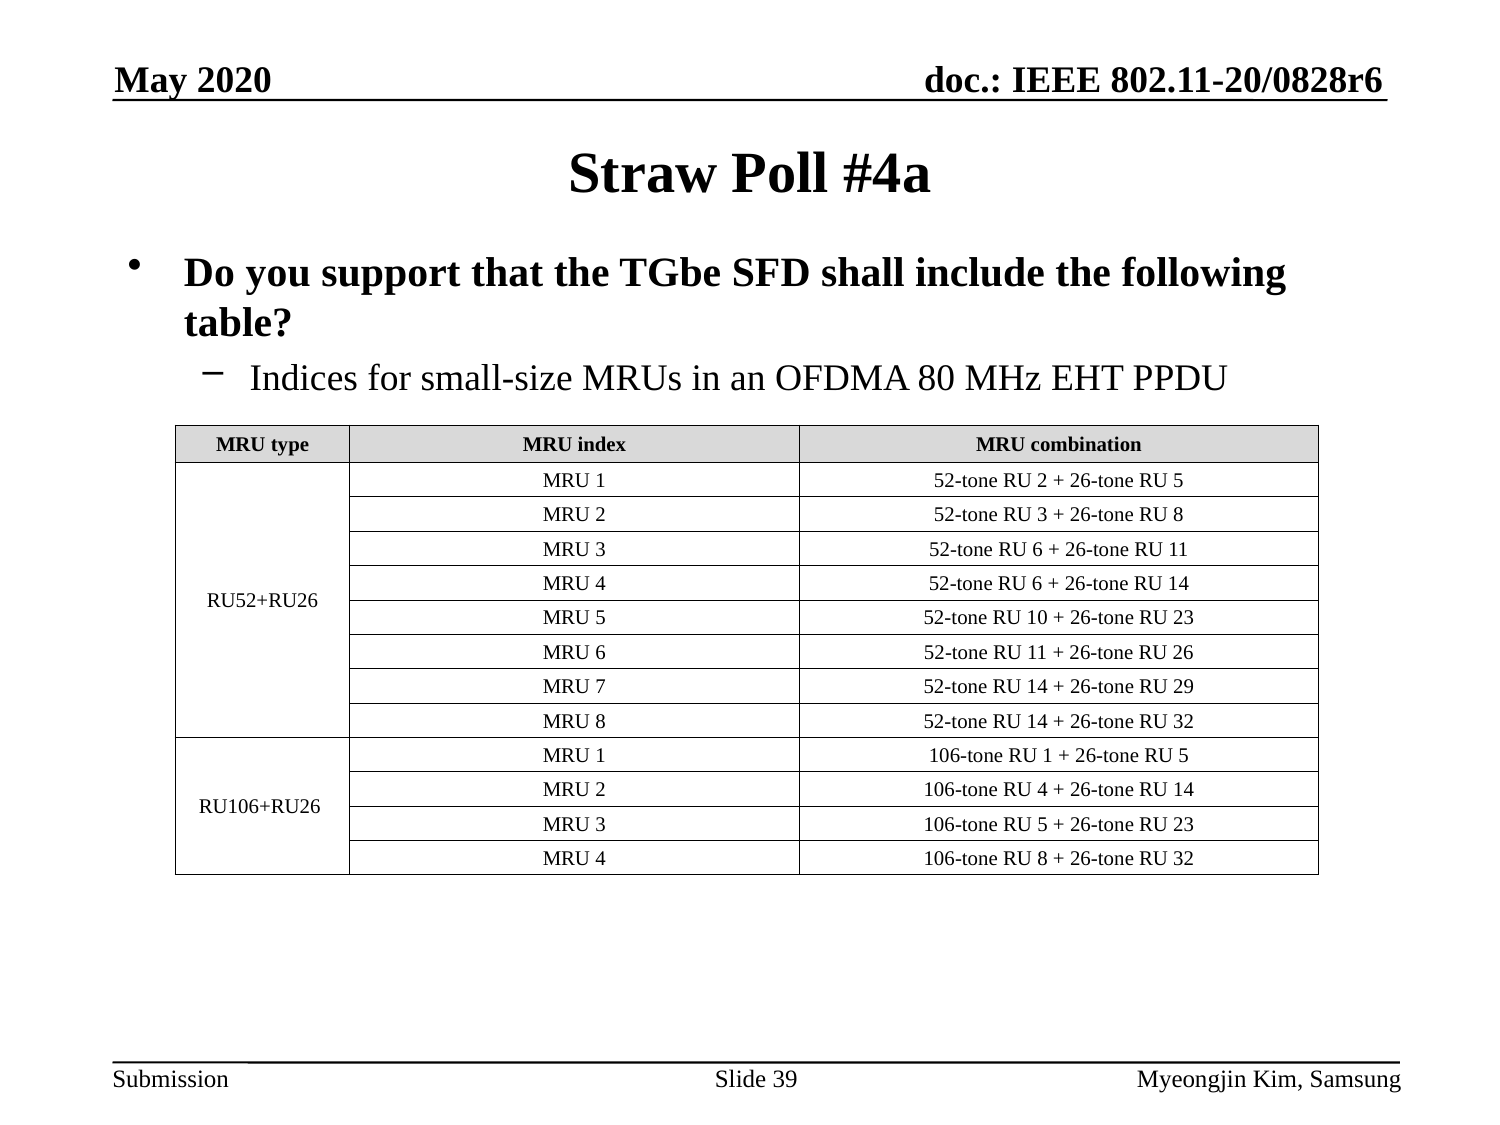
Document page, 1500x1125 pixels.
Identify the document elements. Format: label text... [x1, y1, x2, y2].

table_cell 52-tone RU 10 + 26-tone RU 23 [800, 601, 1318, 634]
table_cell 106-tone RU 5 + 26-tone RU 23 [800, 807, 1318, 840]
table_cell MRU 3 [350, 807, 799, 840]
slide_number Slide 39 [712, 1061, 800, 1093]
table_cell MRU 4 [350, 841, 799, 874]
table_cell 106-tone RU 8 + 26-tone RU 32 [800, 841, 1318, 874]
table_cell MRU 3 [350, 532, 799, 565]
table_cell MRU 2 [350, 772, 799, 806]
table_cell MRU 2 [350, 497, 799, 531]
table_cell 52-tone RU 6 + 26-tone RU 11 [800, 532, 1318, 565]
table_cell MRU 1 [350, 738, 799, 771]
table_cell RU52+RU26 [176, 463, 349, 737]
table_cell 106-tone RU 4 + 26-tone RU 14 [800, 772, 1318, 806]
footer Myeongjin Kim, Samsung [1130, 1061, 1402, 1093]
table_cell 106-tone RU 1 + 26-tone RU 5 [800, 738, 1318, 771]
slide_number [114, 54, 309, 101]
list Do you support that the TGbe SFD shall include the following table? Indices for small-size MRUs in an OFDMA 80 MHz EHT PPDU [112, 237, 1388, 1001]
table_header MRU combination [800, 426, 1318, 462]
table_cell MRU 4 [350, 566, 799, 600]
table_cell RU106+RU26 [176, 738, 349, 874]
table_cell 52-tone RU 14 + 26-tone RU 29 [800, 669, 1318, 703]
title Straw Poll #4a [112, 112, 1388, 226]
table_cell MRU 6 [350, 635, 799, 668]
table_cell MRU 5 [350, 601, 799, 634]
table_header MRU type [176, 426, 349, 462]
table_cell 52-tone RU 11 + 26-tone RU 26 [800, 635, 1318, 668]
table_cell MRU 8 [350, 704, 799, 737]
table_cell 52-tone RU 14 + 26-tone RU 32 [800, 704, 1318, 737]
table_cell MRU 7 [350, 669, 799, 703]
table_header MRU index [350, 426, 799, 462]
table_cell 52-tone RU 3 + 26-tone RU 8 [800, 497, 1318, 531]
table_cell MRU 1 [350, 463, 799, 496]
table_cell 52-tone RU 6 + 26-tone RU 14 [800, 566, 1318, 600]
table_cell 52-tone RU 2 + 26-tone RU 5 [800, 463, 1318, 496]
